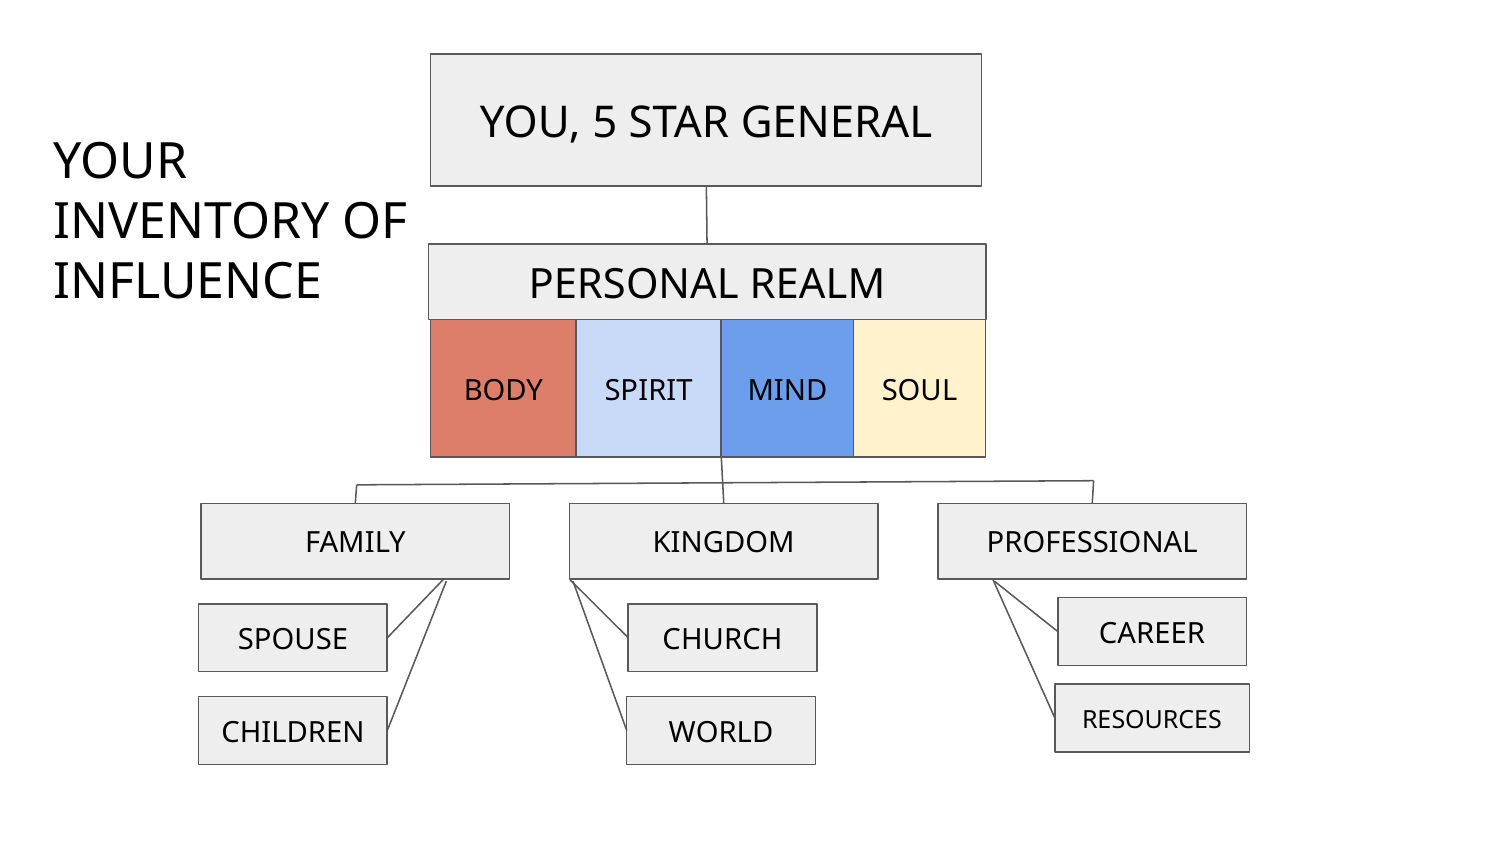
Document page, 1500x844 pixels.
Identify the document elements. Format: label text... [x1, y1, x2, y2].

text_box CHURCH [632, 603, 817, 672]
text_box MIND [722, 319, 853, 458]
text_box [356, 480, 715, 485]
title YOUR INVENTORY OF INFLUENCE [38, 113, 548, 451]
text_box PERSONAL REALM [548, 244, 986, 319]
text_box WORLD [626, 696, 816, 765]
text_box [387, 580, 447, 731]
text_box RESOURCES [1054, 684, 1250, 752]
text_box PROFESSIONAL [937, 503, 1247, 579]
list [8, 377, 1406, 844]
text_box CHILDREN [198, 696, 388, 765]
text_box SPIRIT [575, 319, 722, 458]
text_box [721, 457, 725, 504]
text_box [729, 480, 1092, 485]
text_box BODY [430, 319, 575, 458]
text_box YOU, 5 STAR GENERAL [430, 53, 982, 187]
text_box SPOUSE [198, 603, 381, 672]
text_box SOUL [853, 319, 986, 458]
text_box KINGDOM [569, 503, 878, 579]
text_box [572, 580, 627, 731]
text_box CAREER [1060, 597, 1247, 666]
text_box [992, 579, 1056, 719]
text_box FAMILY [201, 503, 510, 579]
